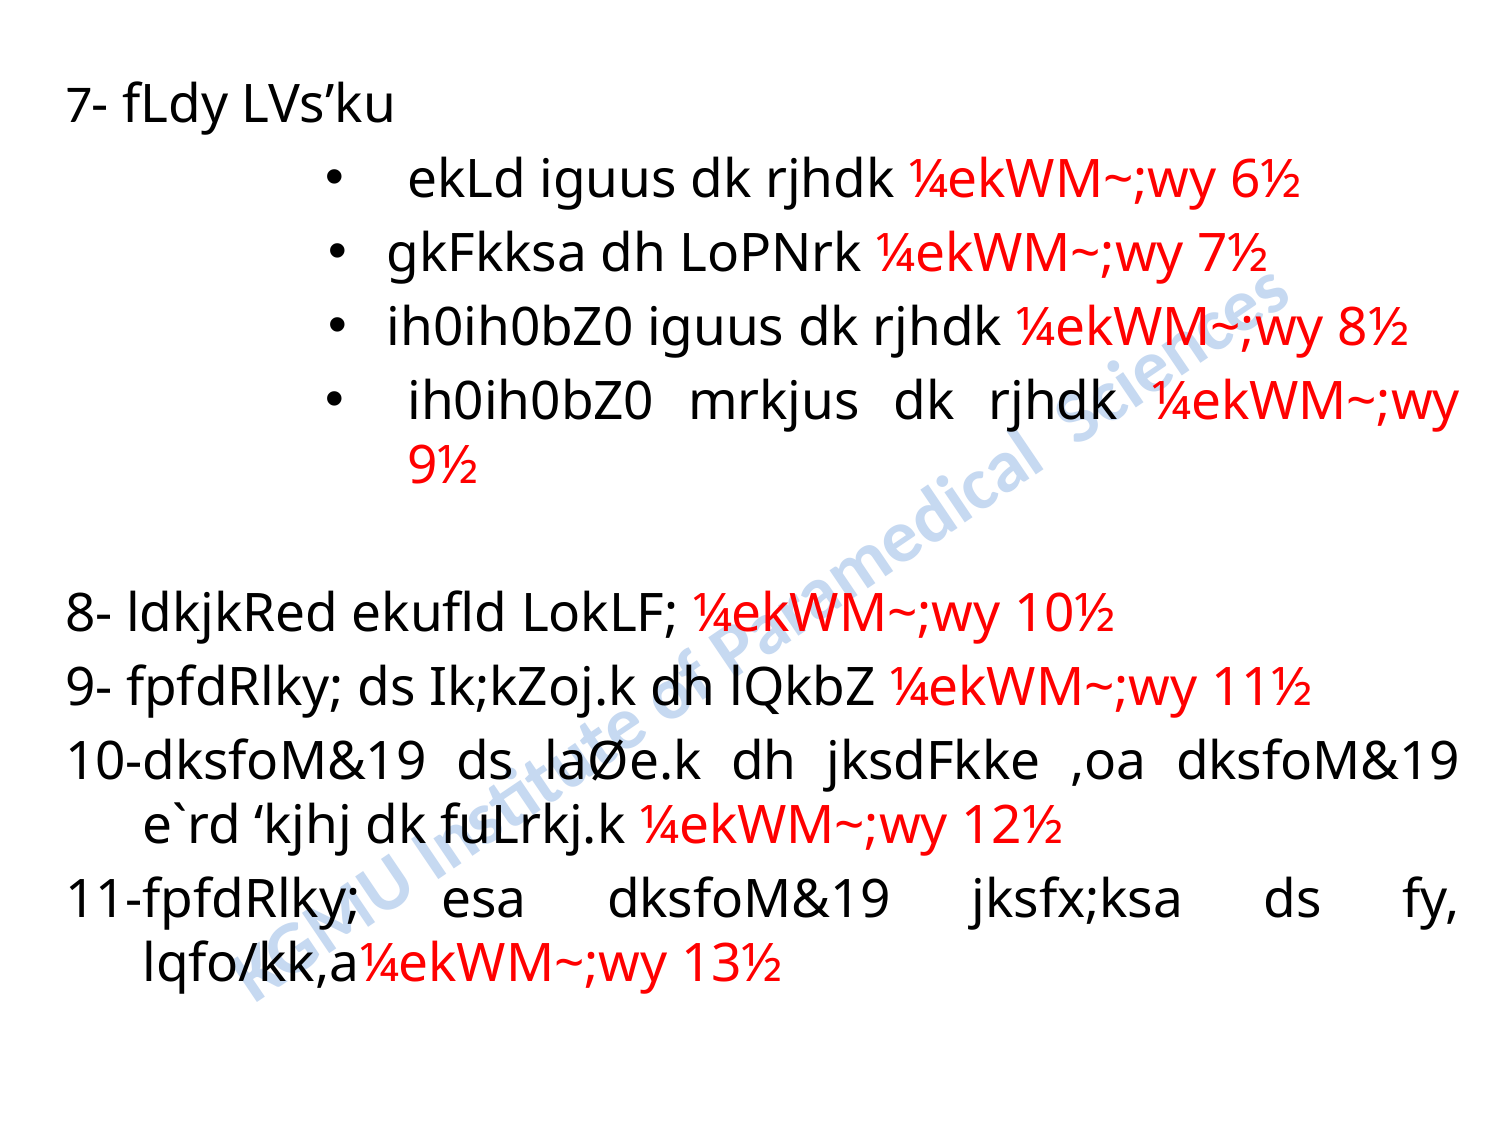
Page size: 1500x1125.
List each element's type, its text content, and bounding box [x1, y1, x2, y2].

list 7- fLdy LVs’ku ekLd iguus dk rjhdk ¼ekWM~;wy 6½ gkFkksa dh LoPNrk ¼ekWM~;wy 7½ ih0ih0bZ0 iguus dk rjhdk ¼ekWM~;wy 8½ ih0ih0bZ0 mrkjus dk rjhdk ¼ekWM~;wy 9½ 8- ldkjkRed ekufld LokLF; ¼ekWM~;wy 10½ 9- fpfdRlky; ds Ik;kZoj.k dh lQkbZ ¼ekWM~;wy 11½ 10-dksfoM&19 ds laØe.k dh jksdFkke ,oa dksfoM&19 e`rd ‘kjhj dk fuLrkj.k ¼ekWM~;wy 12½ 11-fpfdRlky; esa dksfoM&19 jksfx;ksa ds fy, lqfo/kk,a¼ekWM~;wy 13½ [50, 62, 1475, 1005]
